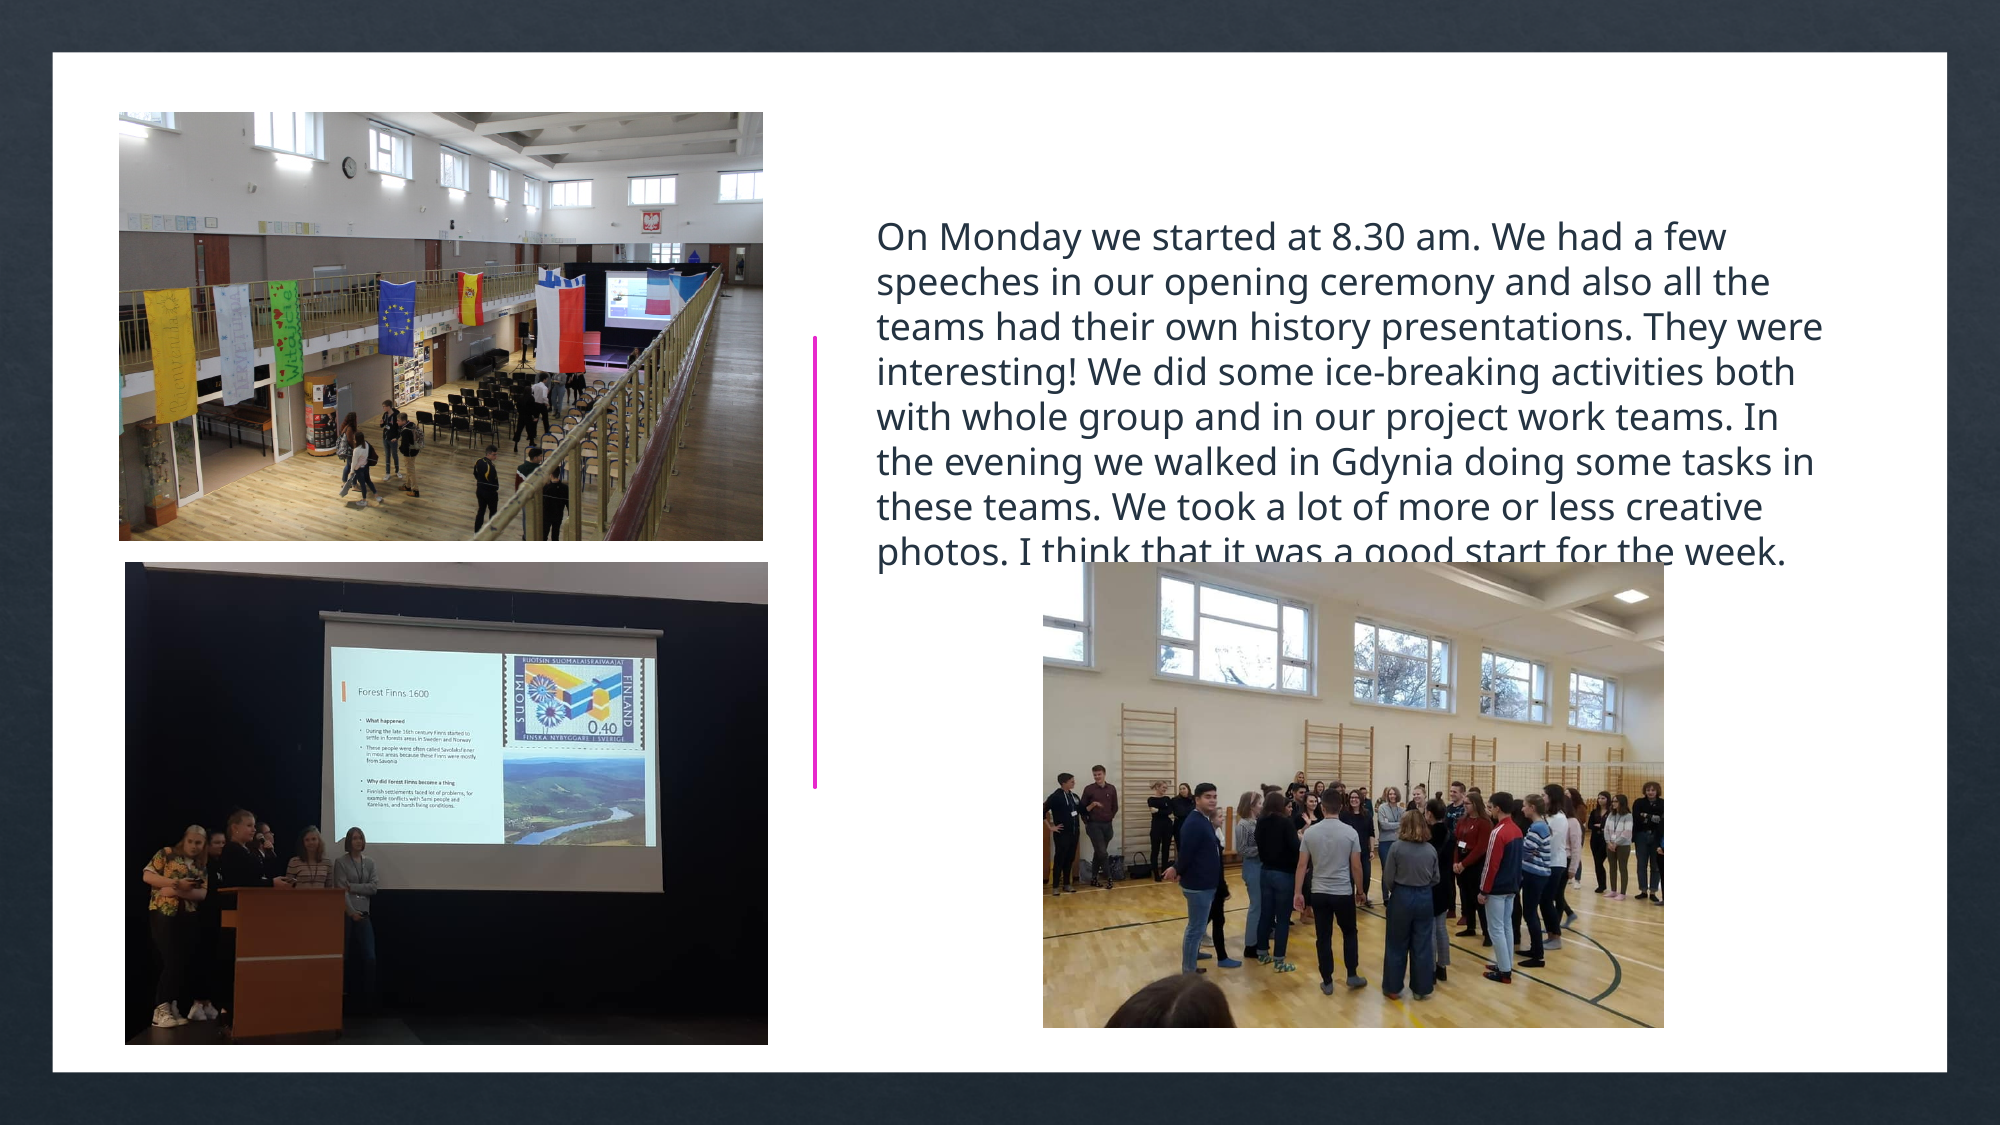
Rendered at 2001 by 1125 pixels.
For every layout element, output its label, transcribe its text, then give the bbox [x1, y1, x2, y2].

text_box [0, 0, 2000, 1125]
picture [119, 112, 763, 542]
text_box On Monday we started at 8.30 am. We had a few speeches in our opening ceremony and also all the teams had their own history presentations. They were interesting! We did some ice-breaking activities both with whole group and in our project work teams. In the evening we walked in Gdynia doing some tasks in these teams. We took a lot of more or less creative photos. I think that it was a good start for the week. [861, 167, 1850, 618]
picture [1042, 562, 1664, 1028]
text_box [51, 51, 1948, 1074]
picture [125, 562, 769, 1045]
